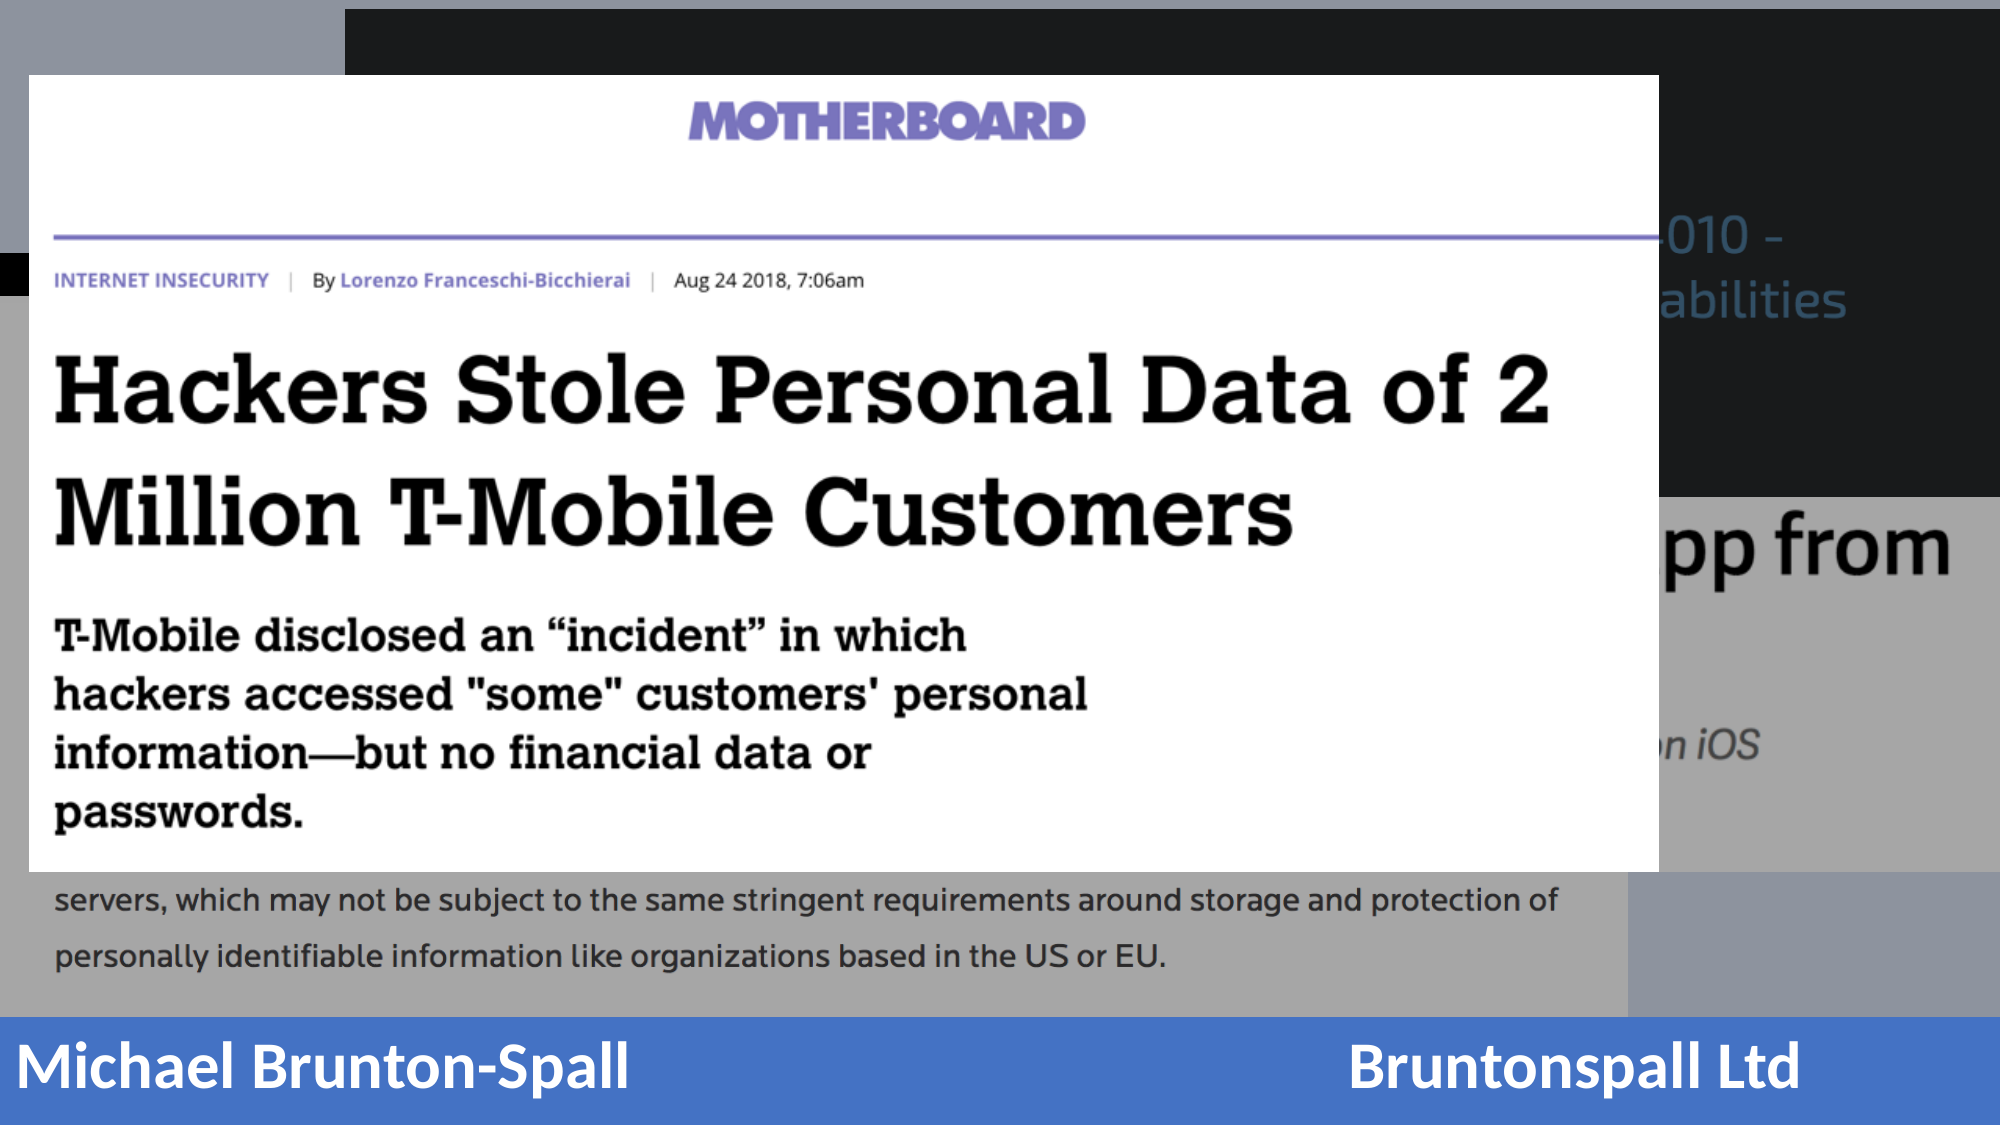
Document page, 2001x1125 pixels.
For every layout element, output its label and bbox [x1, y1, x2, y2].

picture [0, 9, 2000, 1017]
text_box [0, 0, 2000, 253]
text_box [1628, 872, 2000, 1017]
